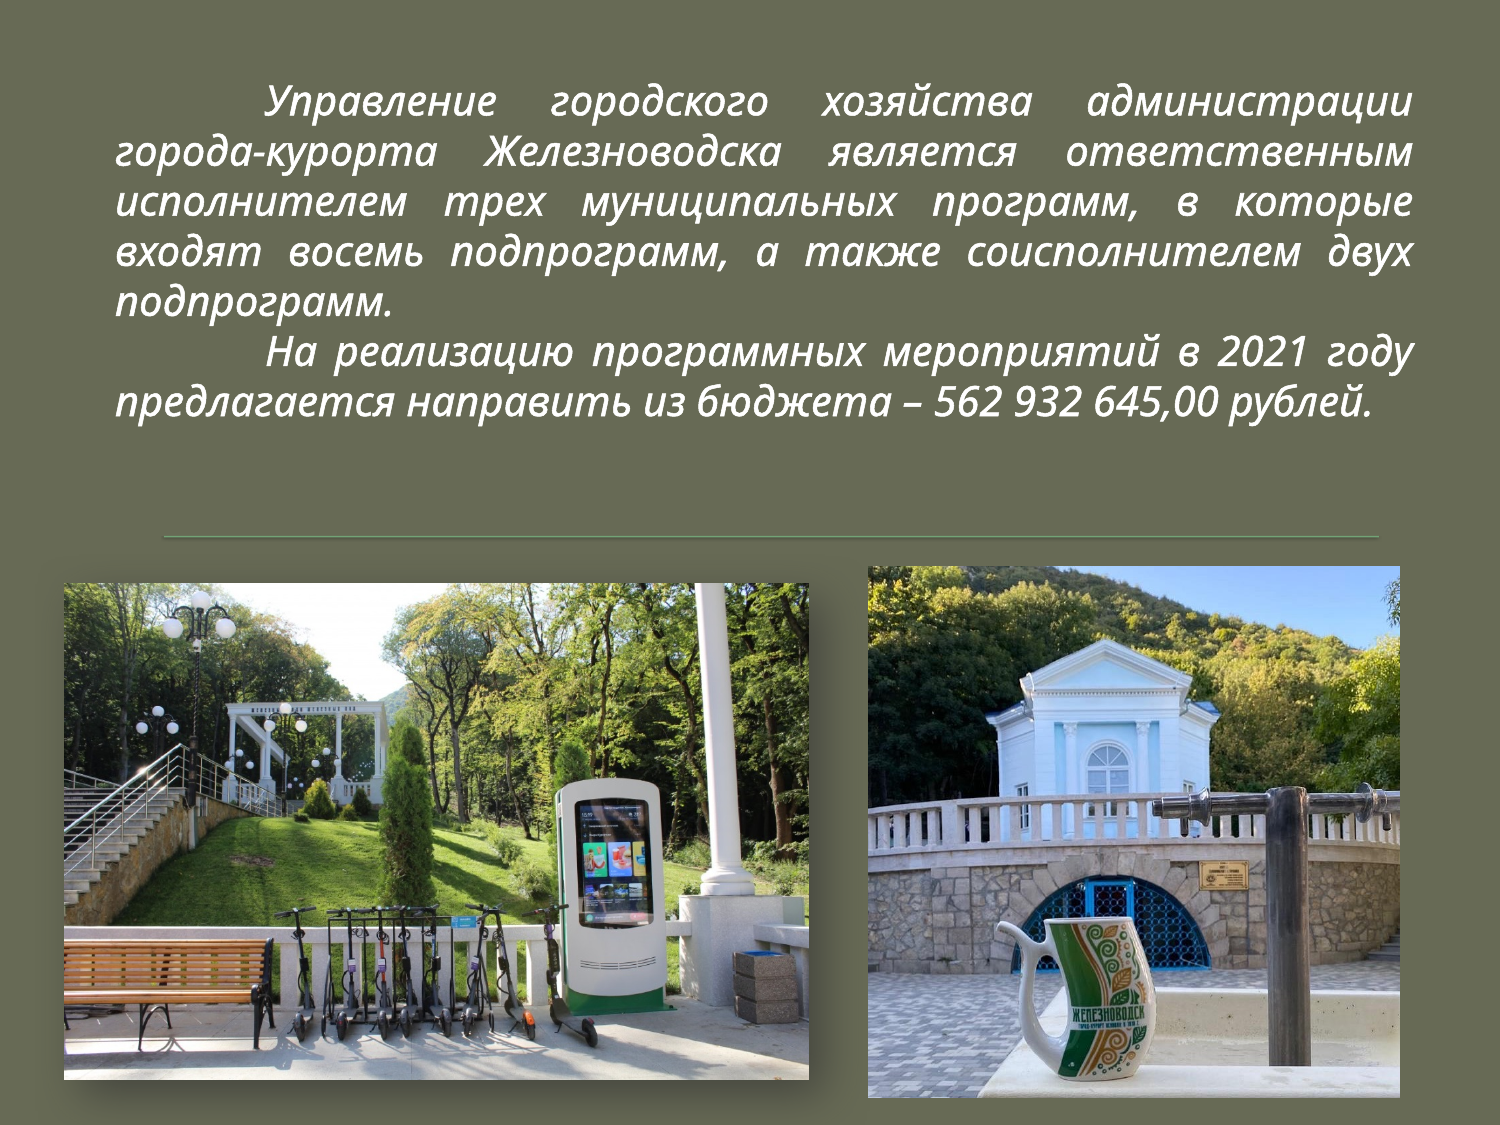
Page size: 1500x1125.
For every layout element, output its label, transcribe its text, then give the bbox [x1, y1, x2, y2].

list Управление городского хозяйства администрации города-курорта Железноводска является ответственным исполнителем трех муниципальных программ, в которые входят восемь подпрограмм, а также соисполнителем двух подпрограмм. На реализацию программных мероприятий в 2021 году предлагается направить из бюджета – 562 932 645,00 рублей. [100, 66, 1436, 480]
picture [867, 565, 1400, 1098]
picture [64, 583, 810, 1081]
